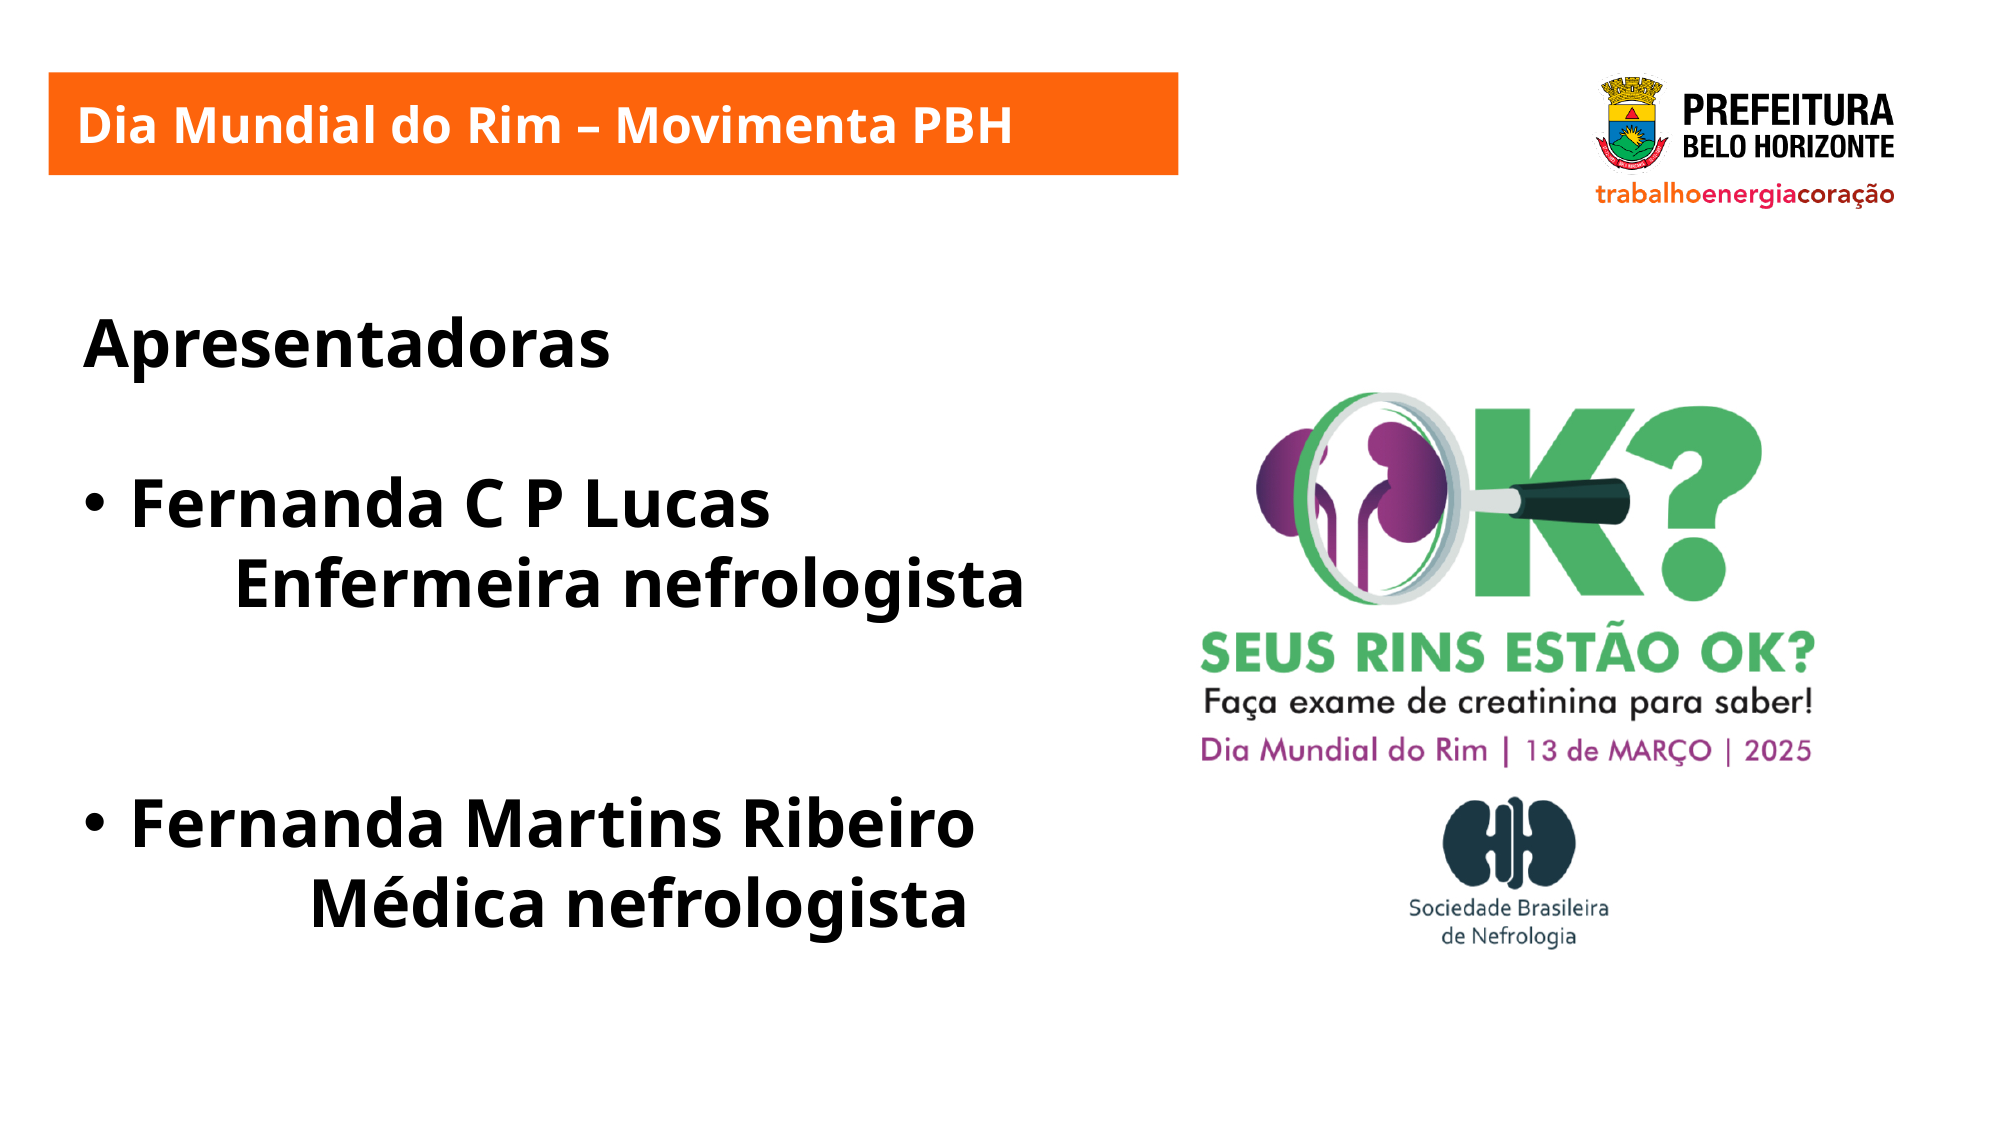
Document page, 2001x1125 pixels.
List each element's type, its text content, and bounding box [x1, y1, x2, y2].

picture [1149, 300, 1873, 980]
text_box Apresentadoras Fernanda C P Lucas Enfermeira nefrologista Fernanda Martins Ribeiro Médica nefrologista [68, 293, 1894, 949]
text_box INTEGRALIDADE [0, 277, 2000, 1125]
picture [1590, 72, 1894, 209]
text_box Dia Mundial do Rim – Movimenta PBH [48, 72, 1179, 176]
